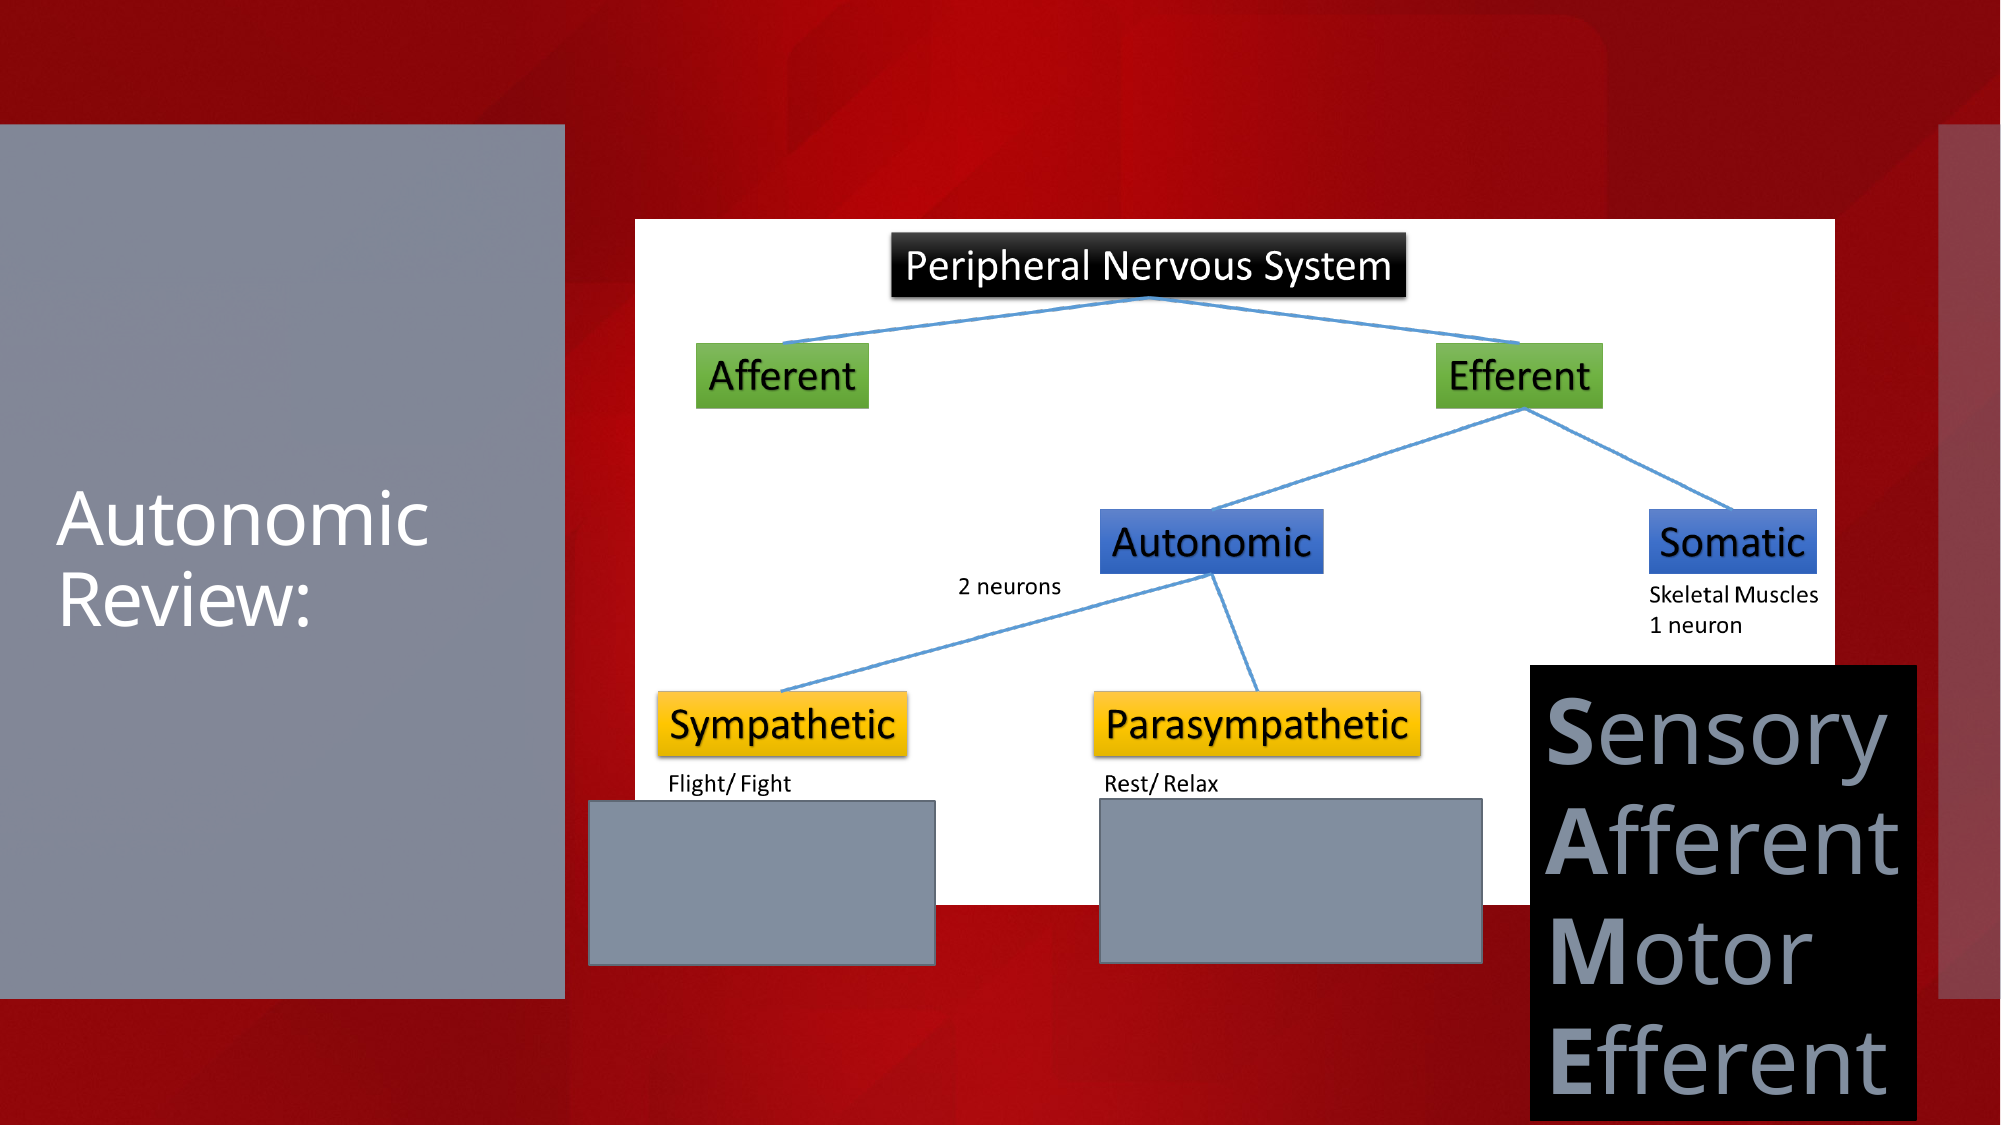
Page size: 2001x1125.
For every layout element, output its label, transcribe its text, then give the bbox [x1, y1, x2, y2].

text_box [1099, 905, 1483, 964]
text_box [588, 800, 936, 966]
text_box Sensory Afferent Motor Efferent [1530, 665, 1917, 1121]
picture [0, 0, 2001, 1125]
title Autonomic Review: [41, 184, 525, 940]
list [634, 218, 1835, 905]
